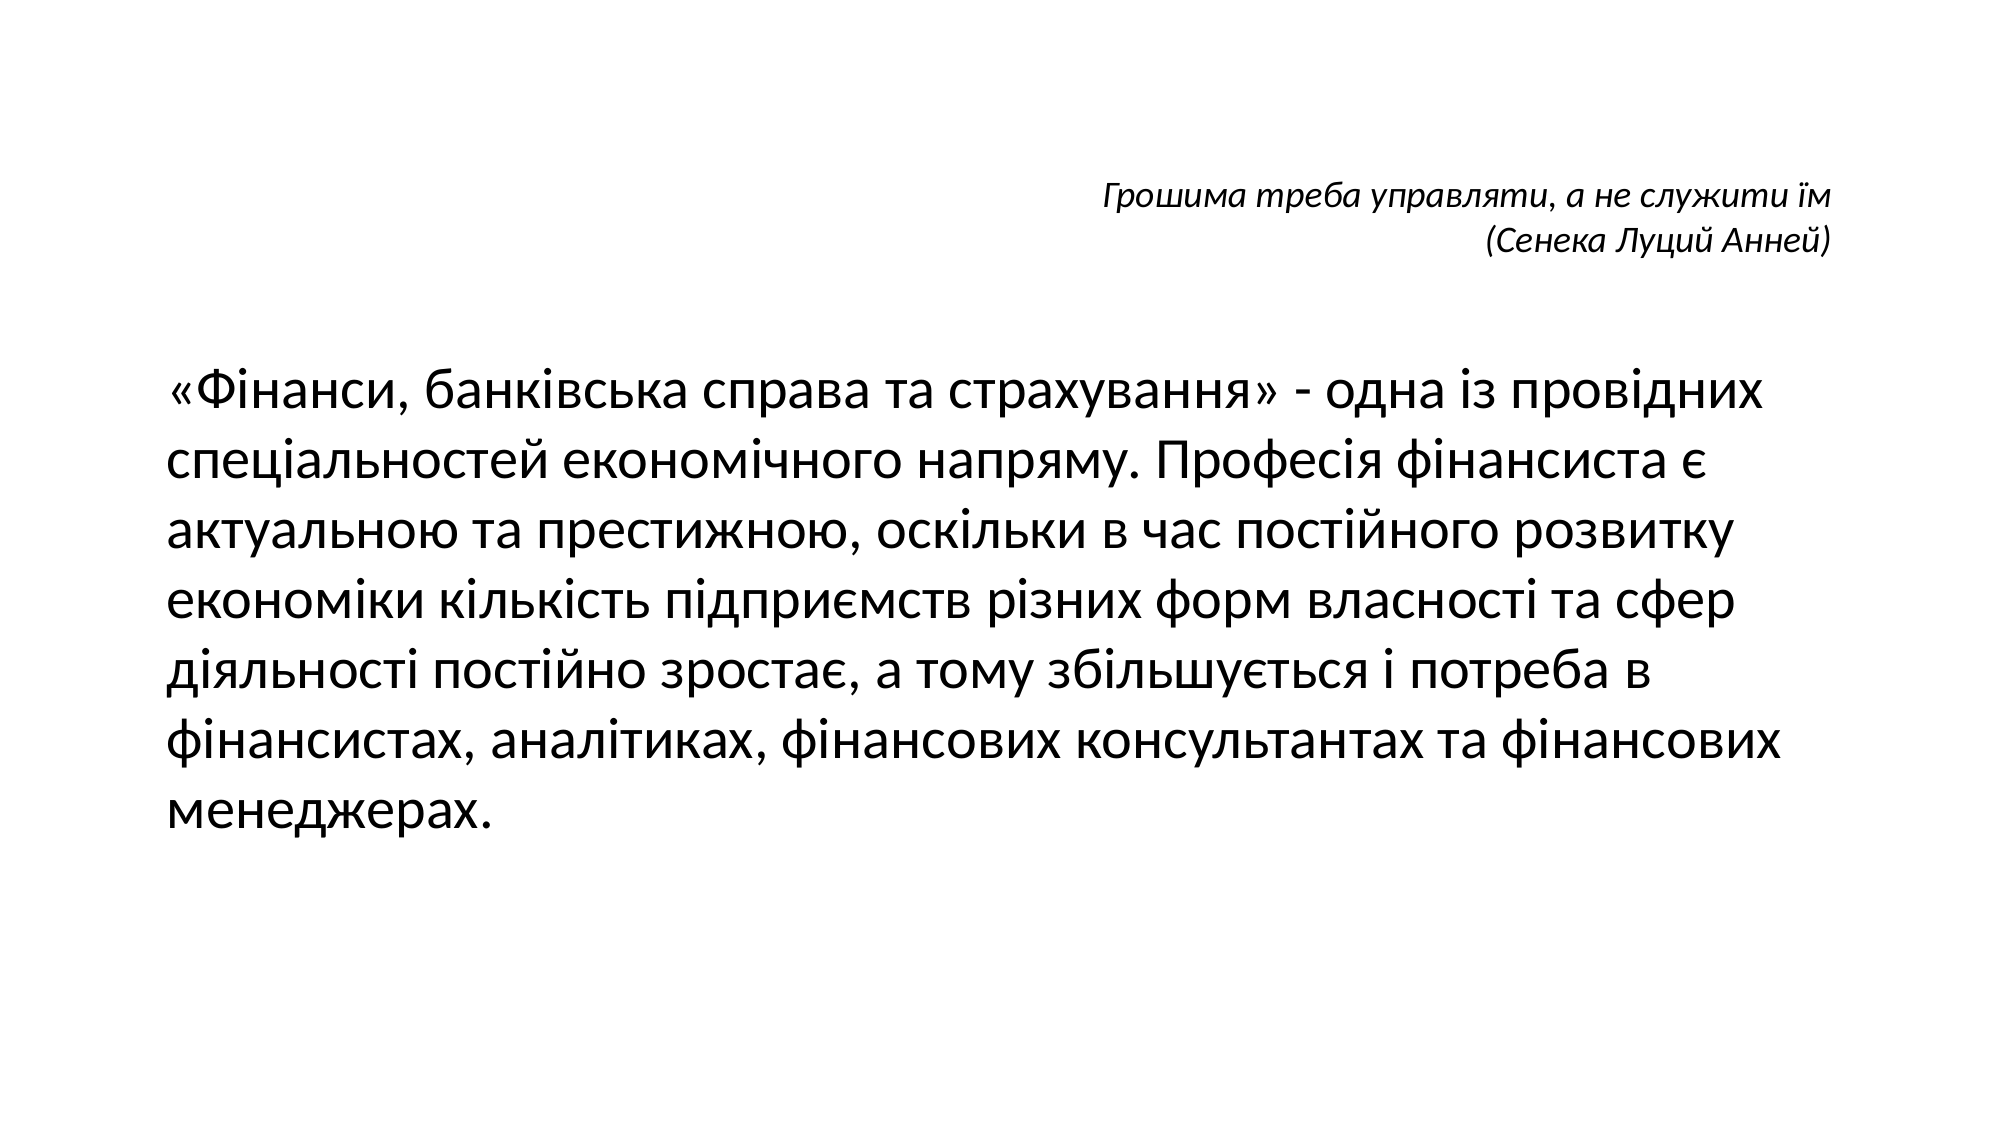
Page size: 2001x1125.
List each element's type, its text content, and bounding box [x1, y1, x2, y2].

text_box Грошима треба управляти, а не служити їм (Сенека Луций Анней) «Фінанси, банківська справа та страхування» - одна із провідних спеціальностей економічного напряму. Професія фінансиста є актуальною та престижною, оскільки в час постійного розвитку економіки кількість підприємств різних форм власності та сфер діяльності постійно зростає, а тому збільшується і потреба в фінансистах, аналітиках, фінансових консультантах та фінансових менеджерах. [151, 162, 1847, 908]
